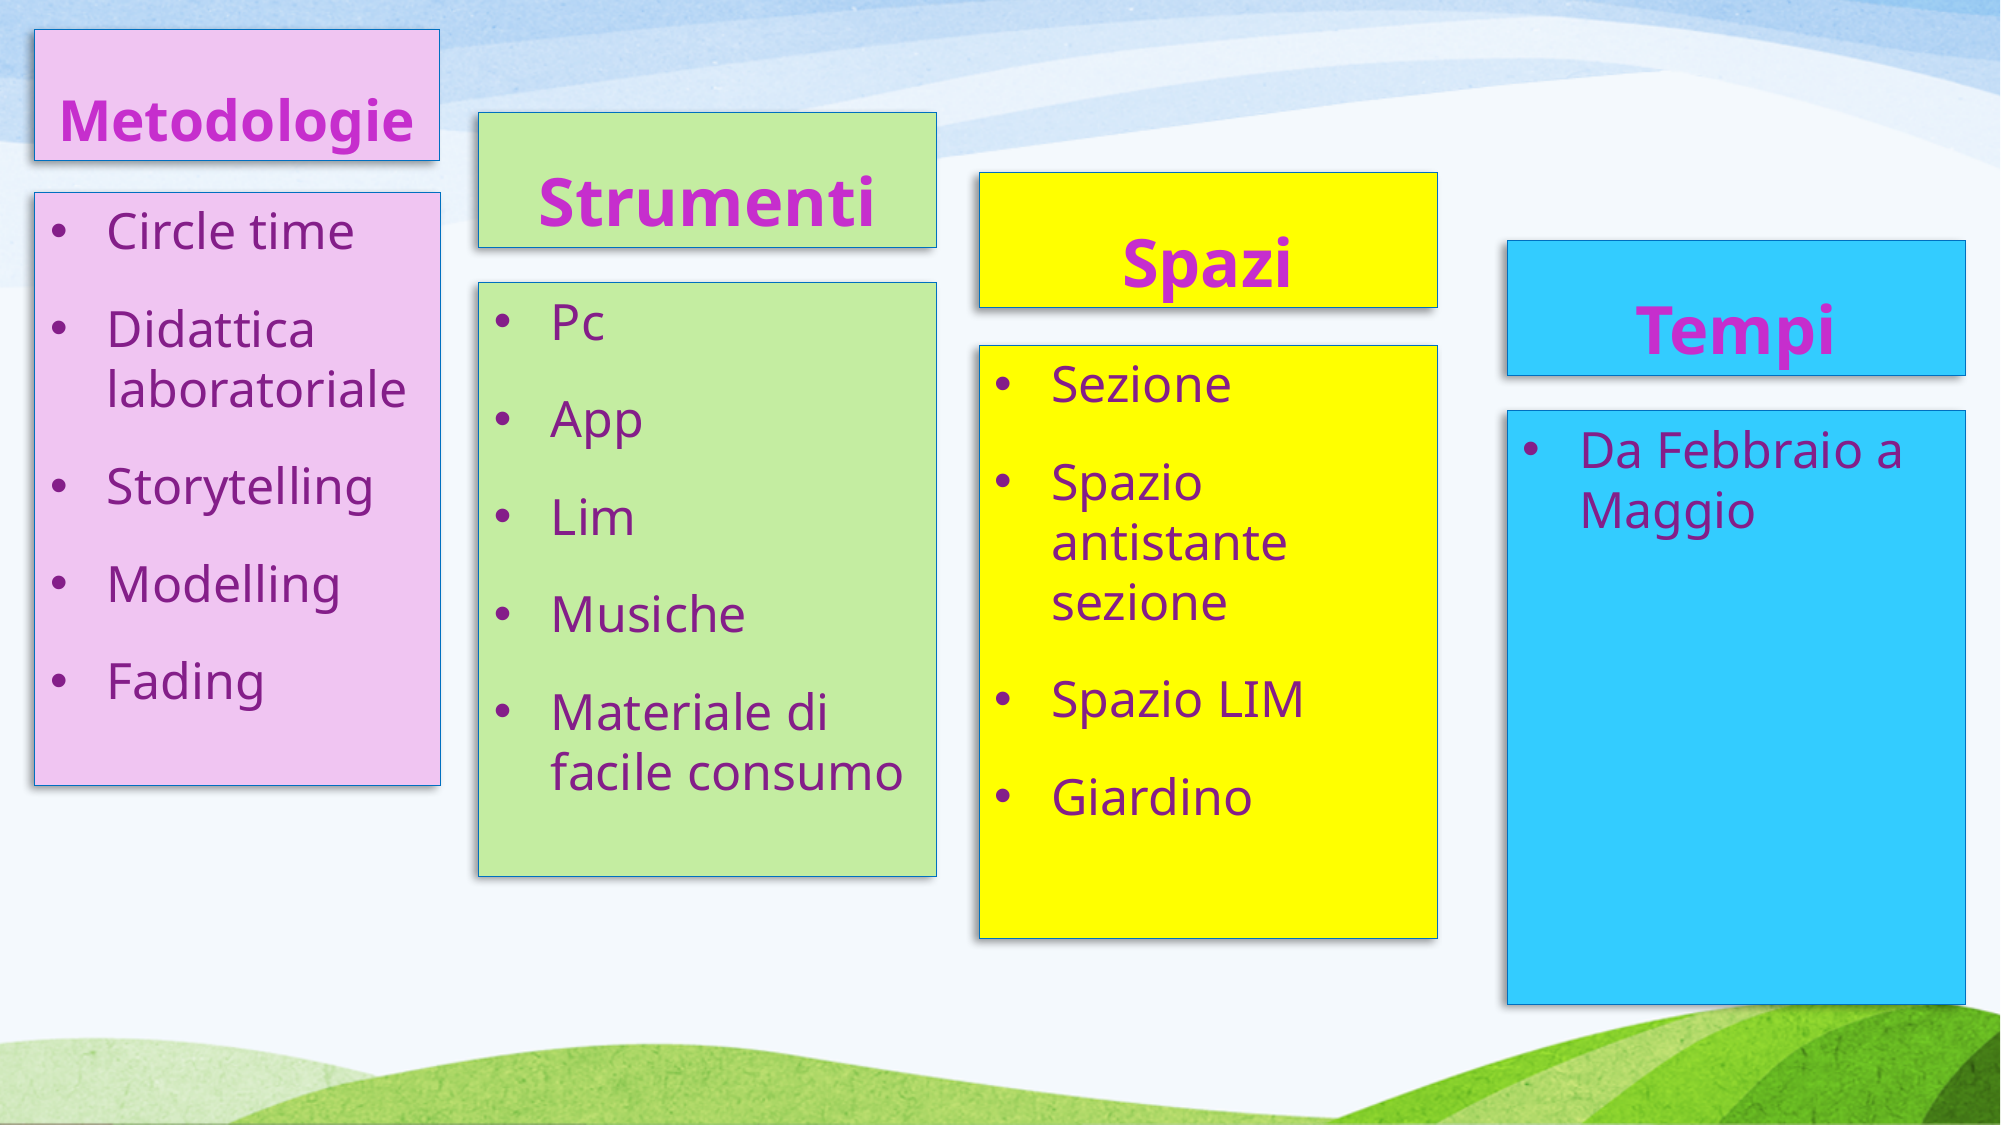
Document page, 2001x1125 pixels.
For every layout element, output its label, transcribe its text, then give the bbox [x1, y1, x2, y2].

list Metodologie [34, 29, 440, 161]
text_box Pc App Lim Musiche Materiale di facile consumo [478, 282, 937, 877]
list Sezione Spazio antistante sezione Spazio LIM Giardino [979, 345, 1438, 939]
text_box Da Febbraio a Maggio [1507, 410, 1966, 1005]
picture [0, 0, 2001, 1125]
list Strumenti [478, 112, 937, 248]
text_box Spazi [979, 172, 1438, 308]
text_box Tempi [1507, 240, 1966, 376]
list Circle time Didattica laboratoriale Storytelling Modelling Fading [34, 192, 441, 786]
